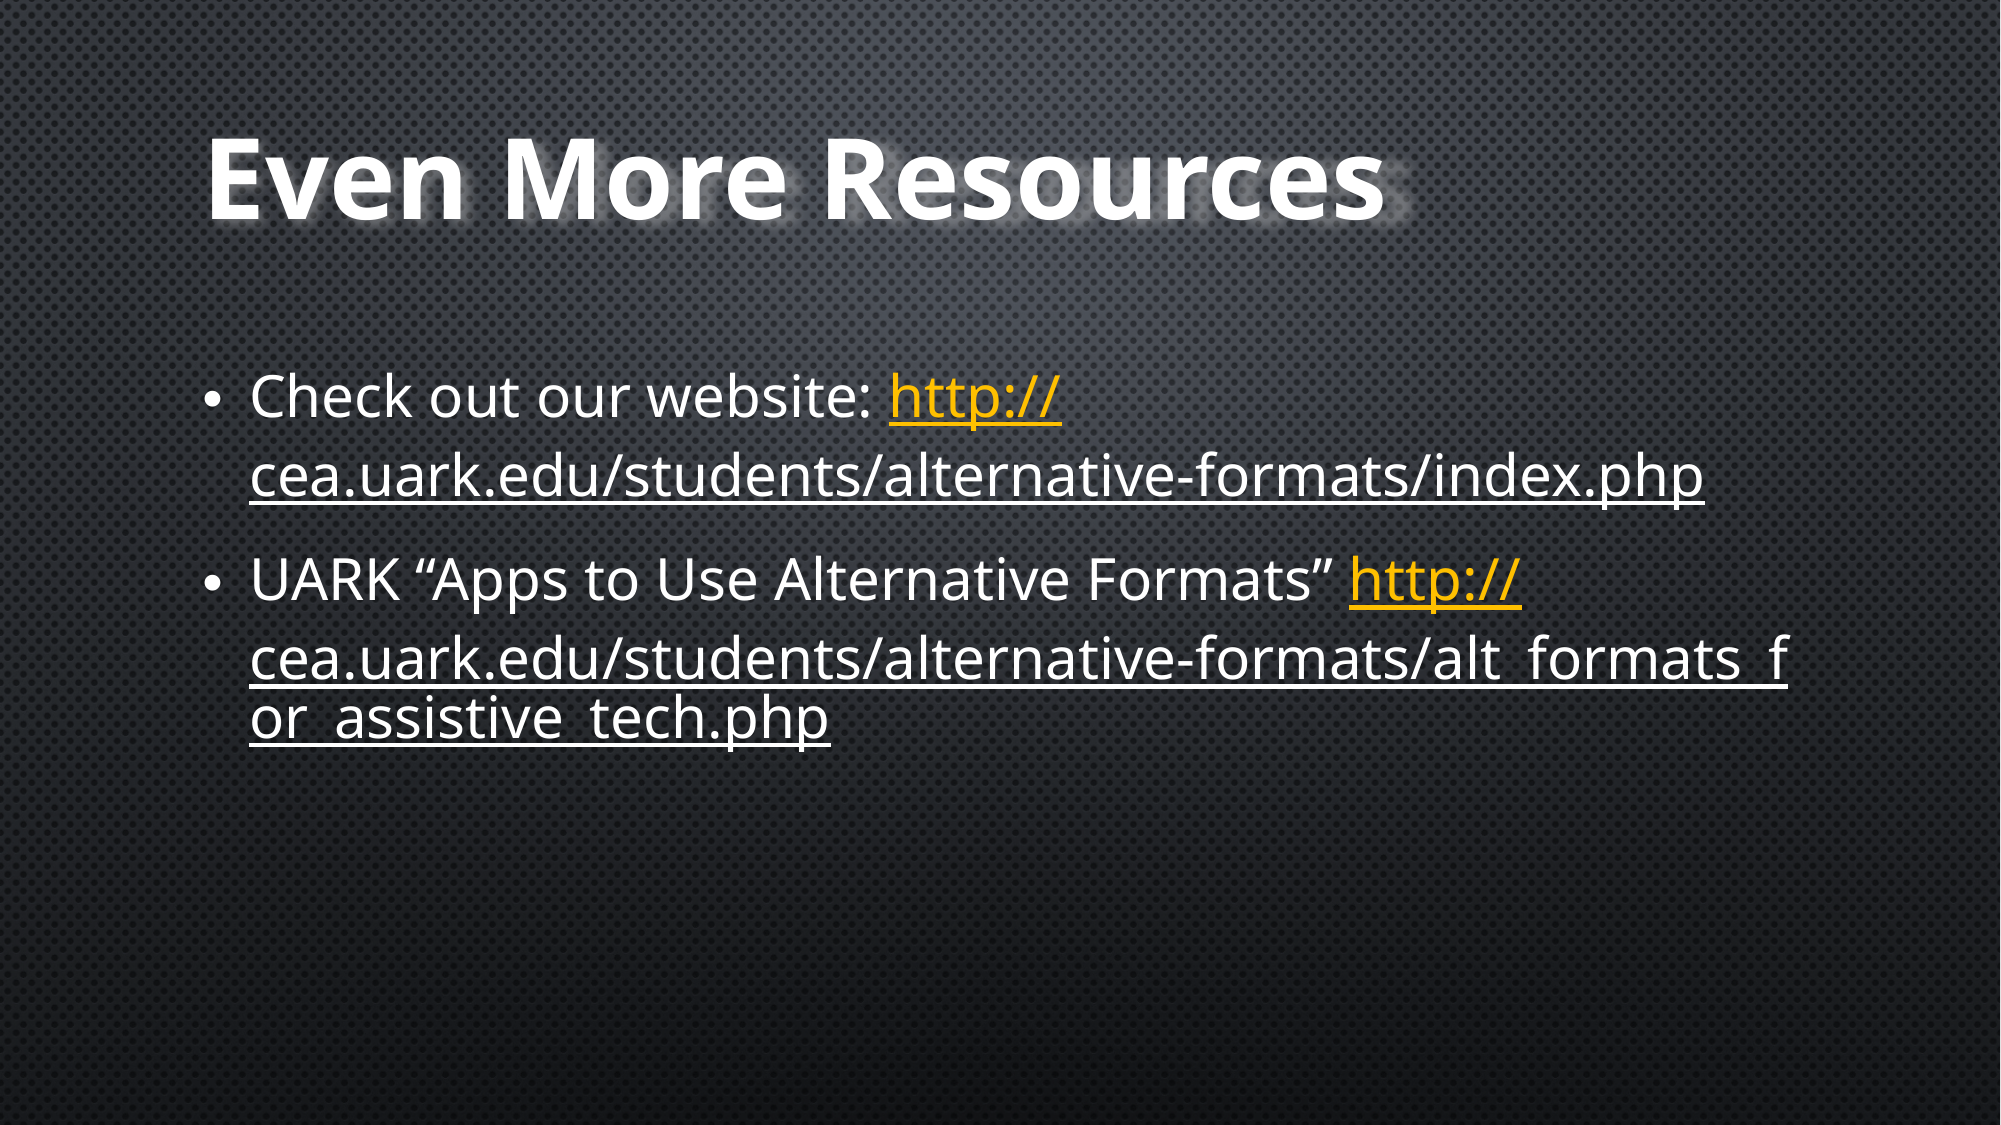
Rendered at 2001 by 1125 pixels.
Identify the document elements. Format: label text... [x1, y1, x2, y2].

title Even More Resources [187, 99, 1813, 336]
list Check out our website: http://cea.uark.edu/students/alternative-formats/index.php UARK “Apps to Use Alternative Formats” http://cea.uark.edu/students/alternative-formats/alt_formats_for_assistive_tech.php [187, 351, 1813, 950]
